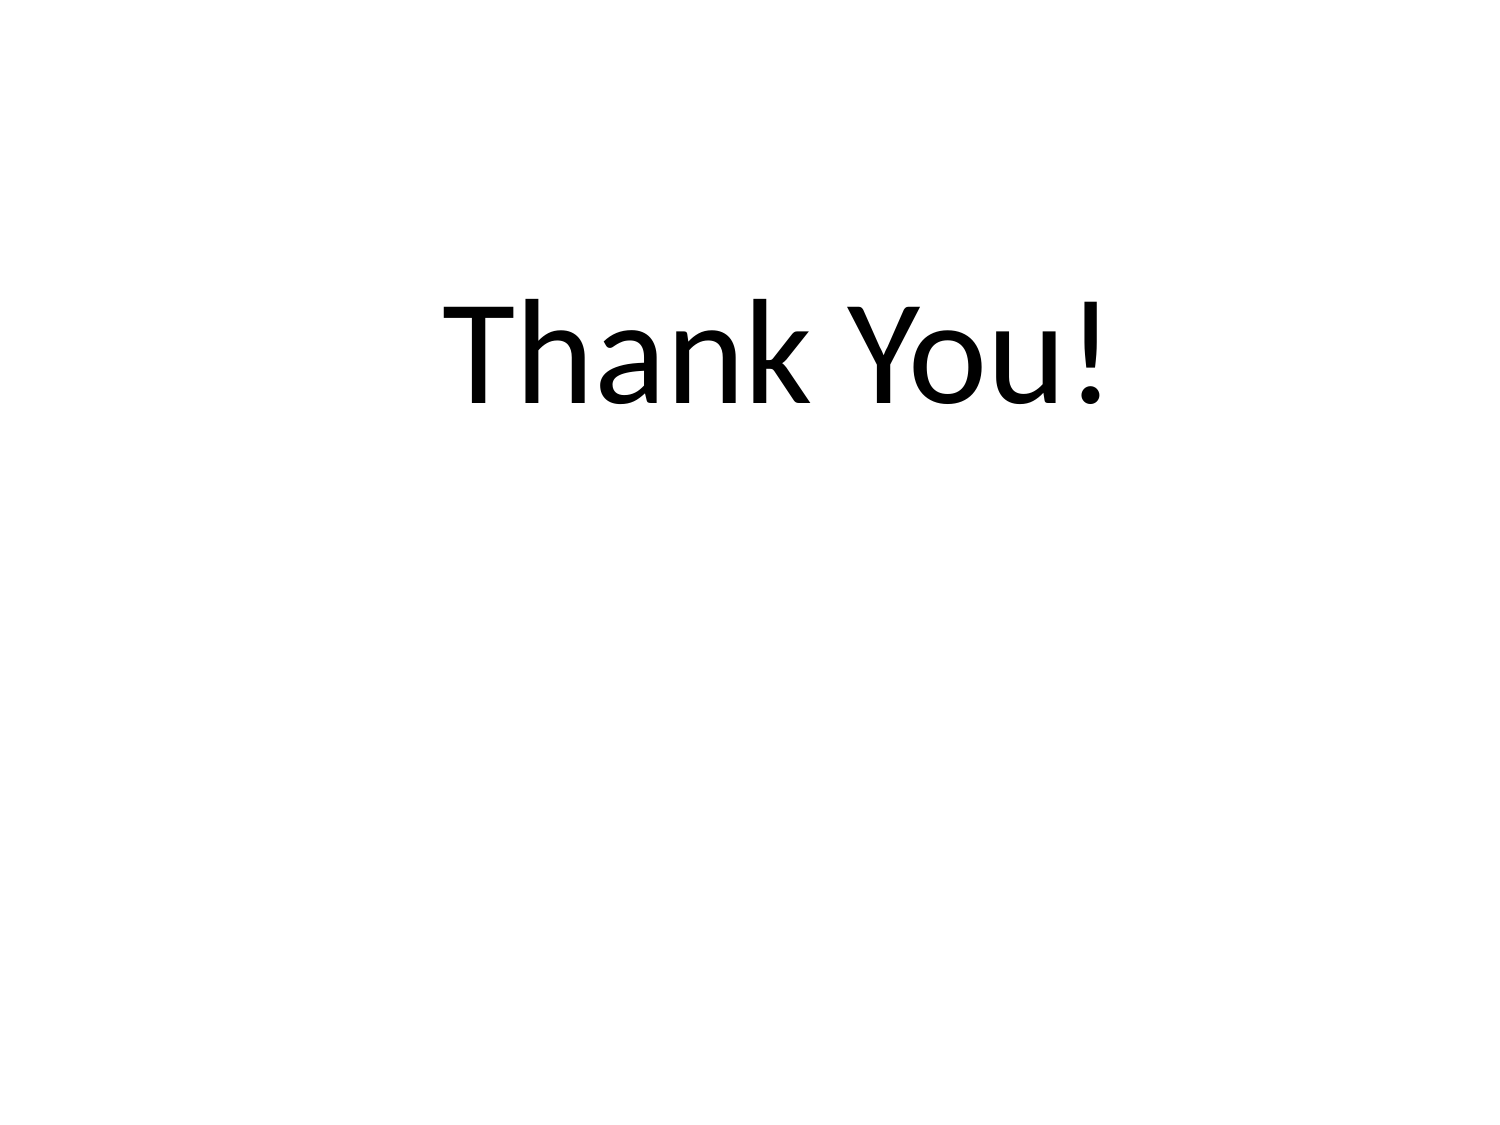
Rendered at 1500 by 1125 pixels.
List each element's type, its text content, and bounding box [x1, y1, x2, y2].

text_box Thank You! [81, 246, 1477, 441]
